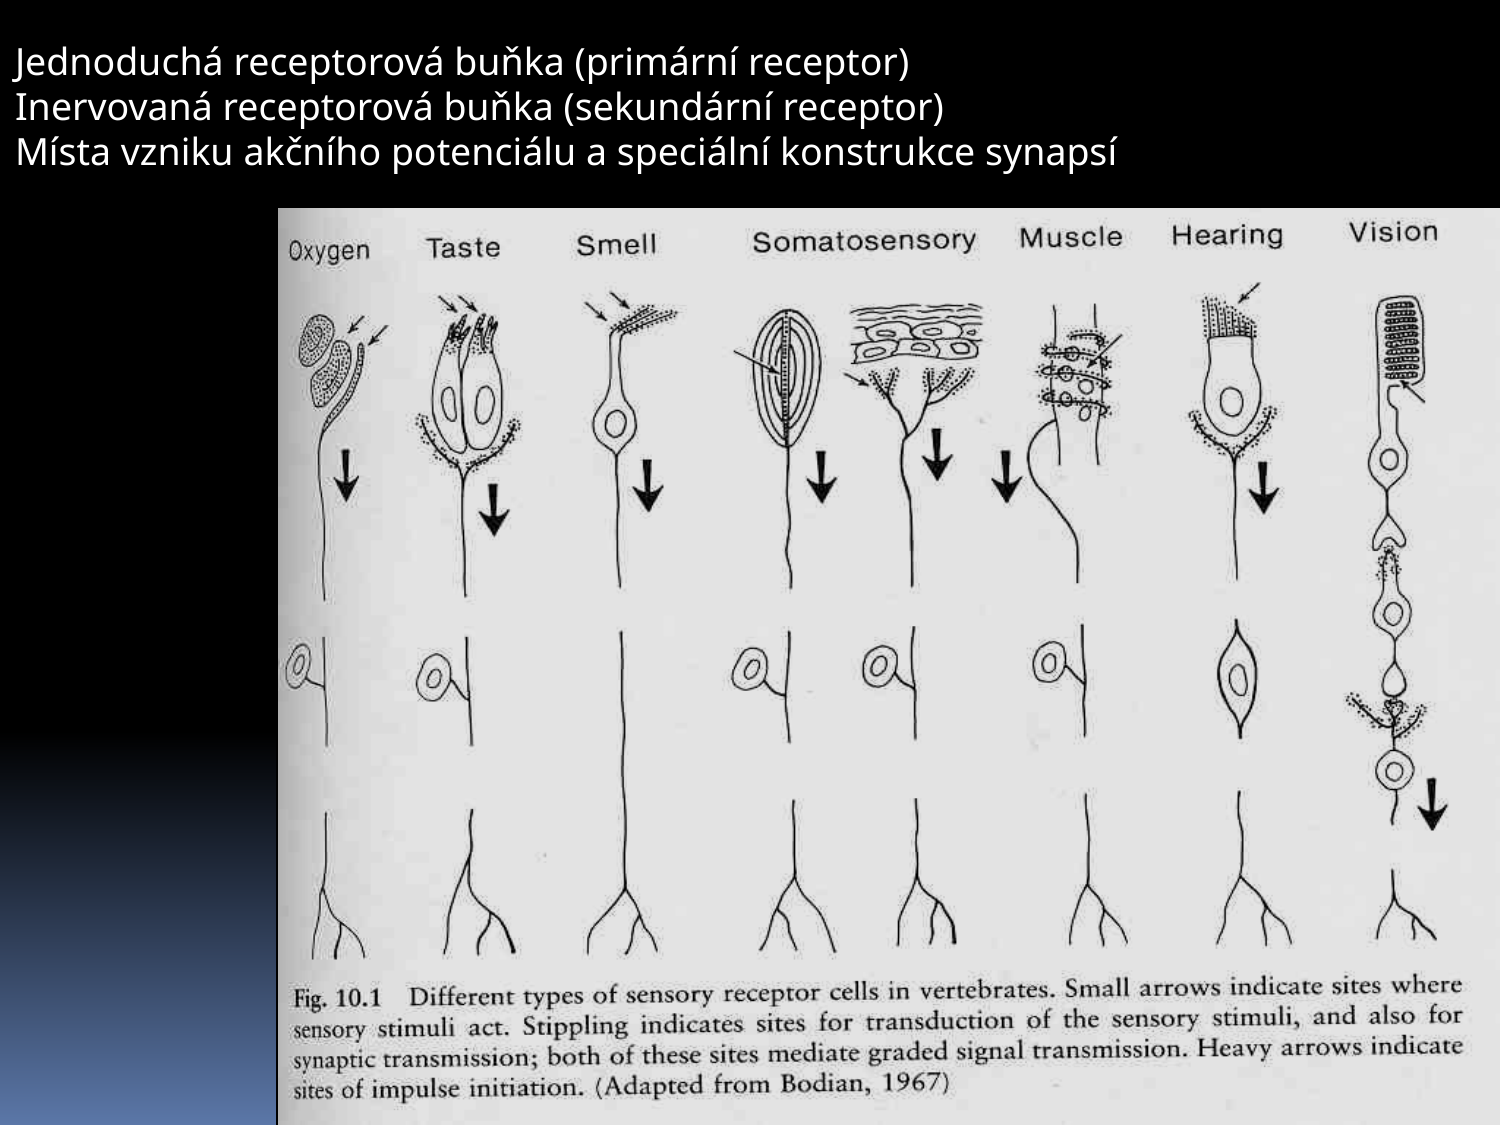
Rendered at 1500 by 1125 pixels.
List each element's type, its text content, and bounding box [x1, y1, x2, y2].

text_box Jednoduchá receptorová buňka (primární receptor) Inervovaná receptorová buňka (sekundární receptor) Místa vzniku akčního potenciálu a speciální konstrukce synapsí [0, 30, 1134, 181]
picture [277, 207, 1500, 1125]
